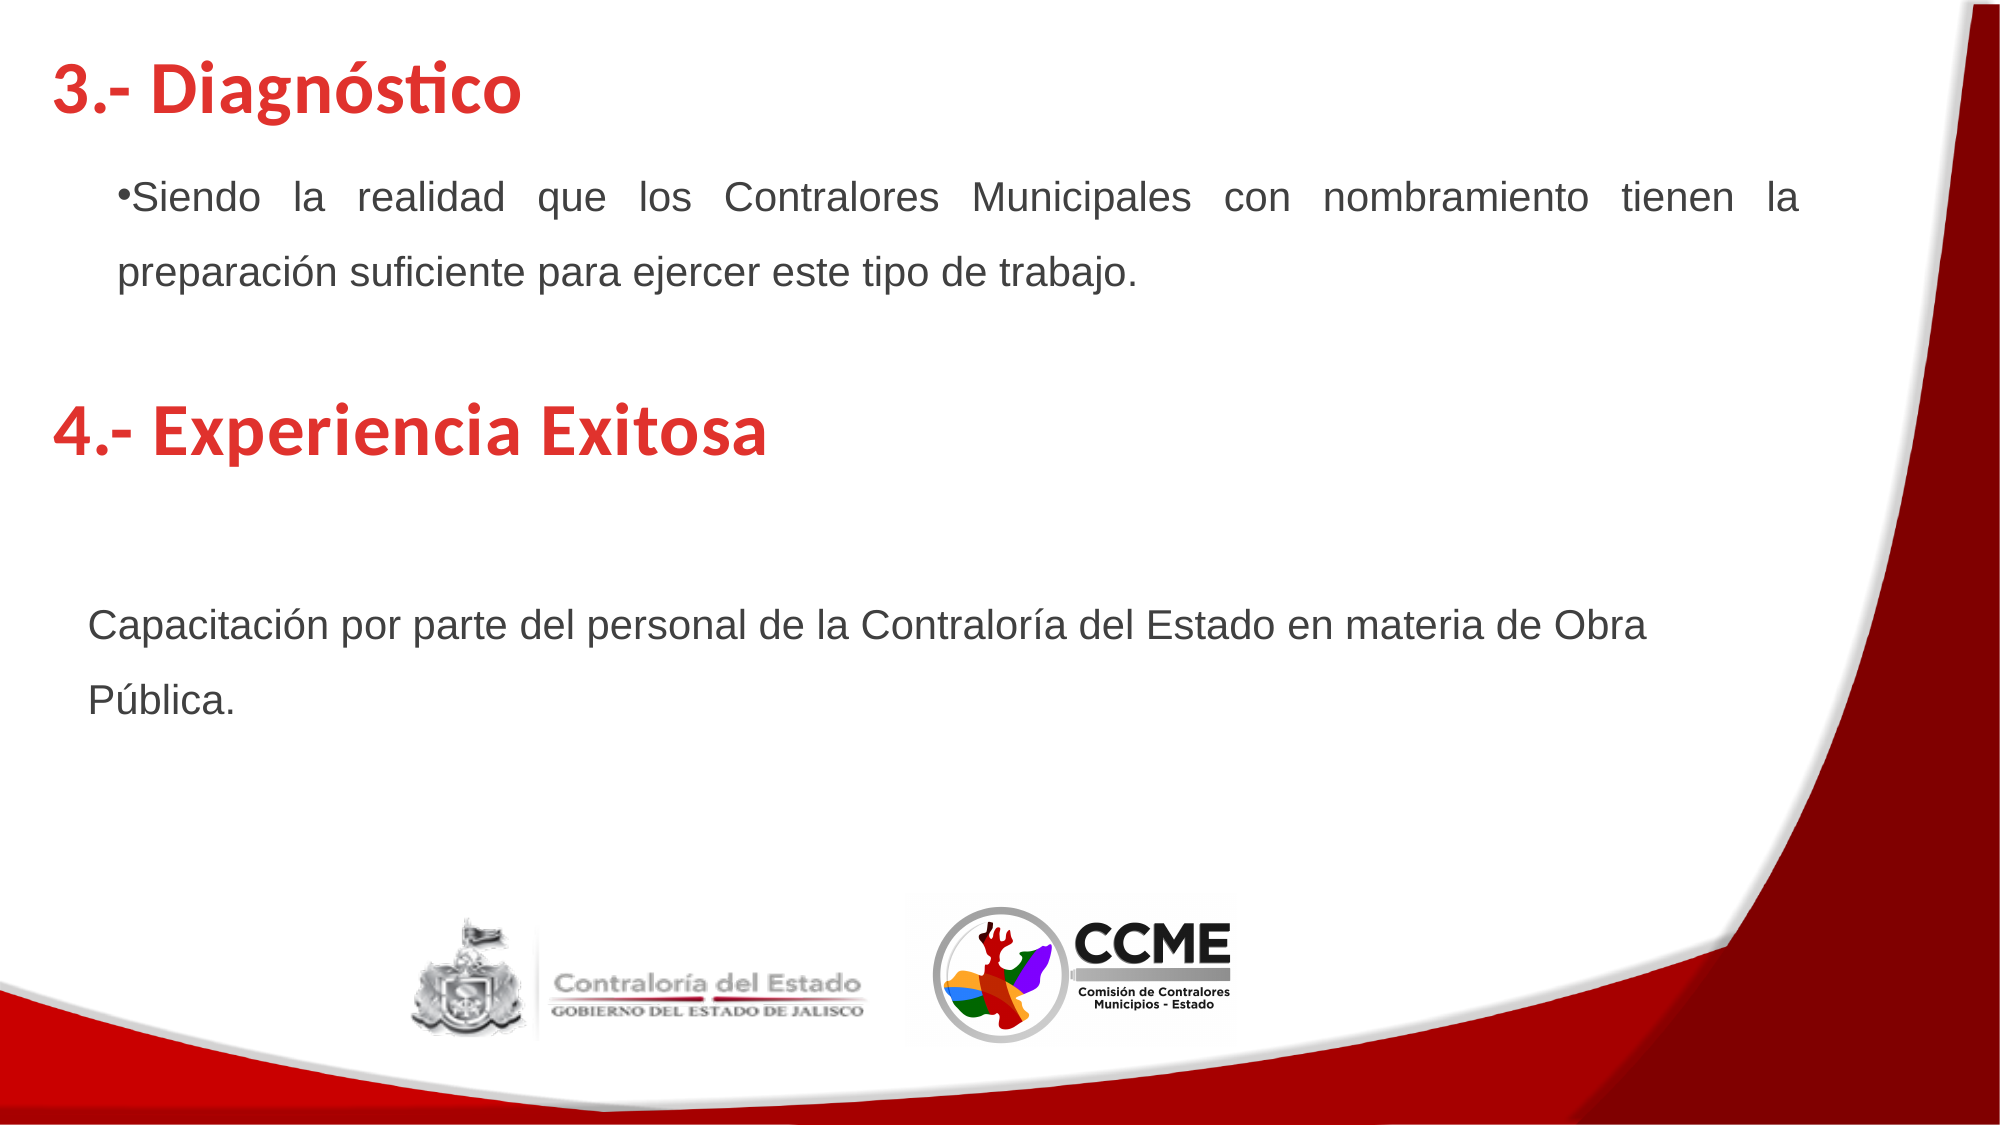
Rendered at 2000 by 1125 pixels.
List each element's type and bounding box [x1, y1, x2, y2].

text_box [0, 0, 2000, 1125]
